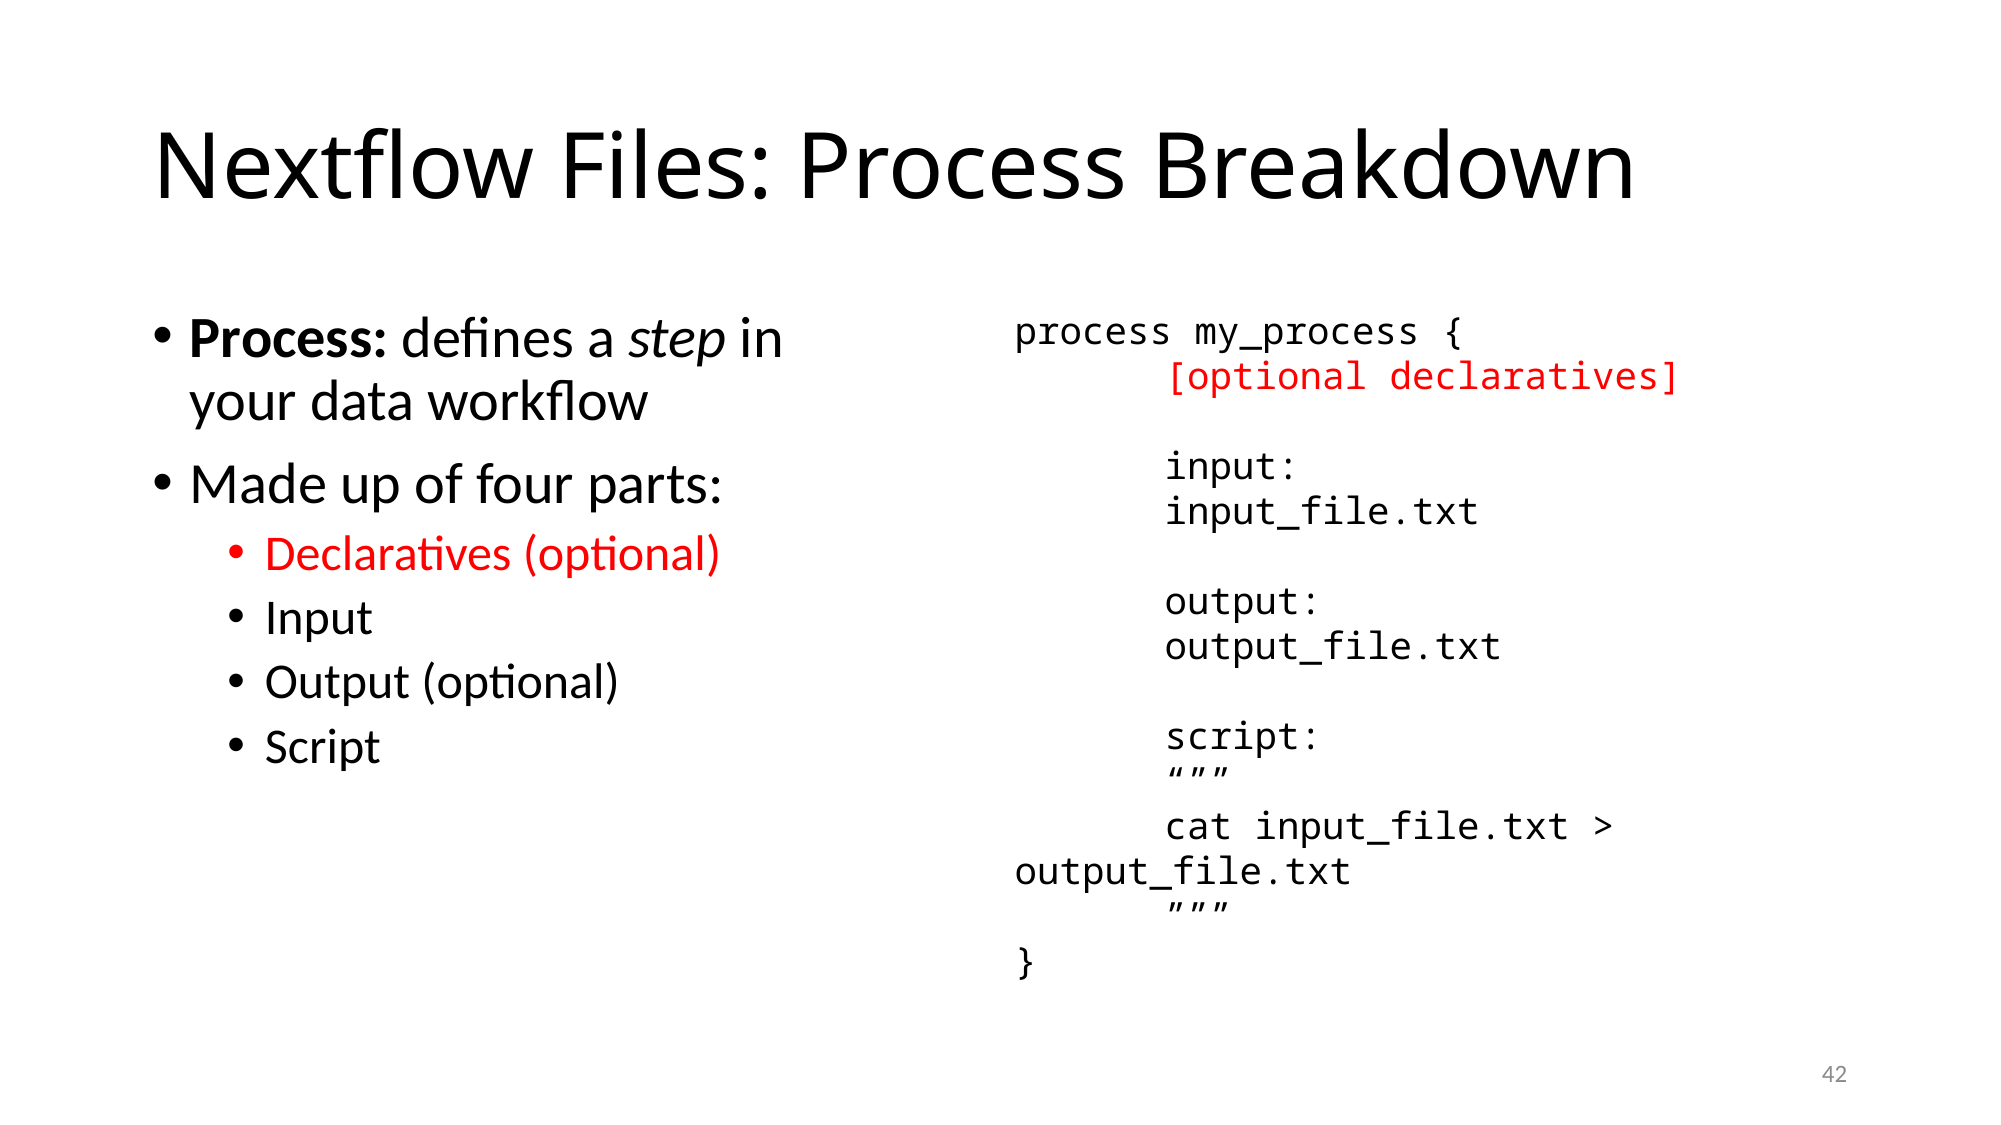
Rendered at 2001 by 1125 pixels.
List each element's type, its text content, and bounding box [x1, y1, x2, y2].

list Process: defines a step in your data workflow Made up of four parts: Declaratives (optional) Input Output (optional) Script [137, 299, 909, 1014]
text_box process my_process { [optional declaratives] input: input_file.txt output: output_file.txt script: “”” cat input_file.txt > output_file.txt ””” } [999, 299, 1944, 990]
slide_number 42 [1412, 1042, 1863, 1103]
title Nextflow Files: Process Breakdown [137, 59, 1863, 278]
